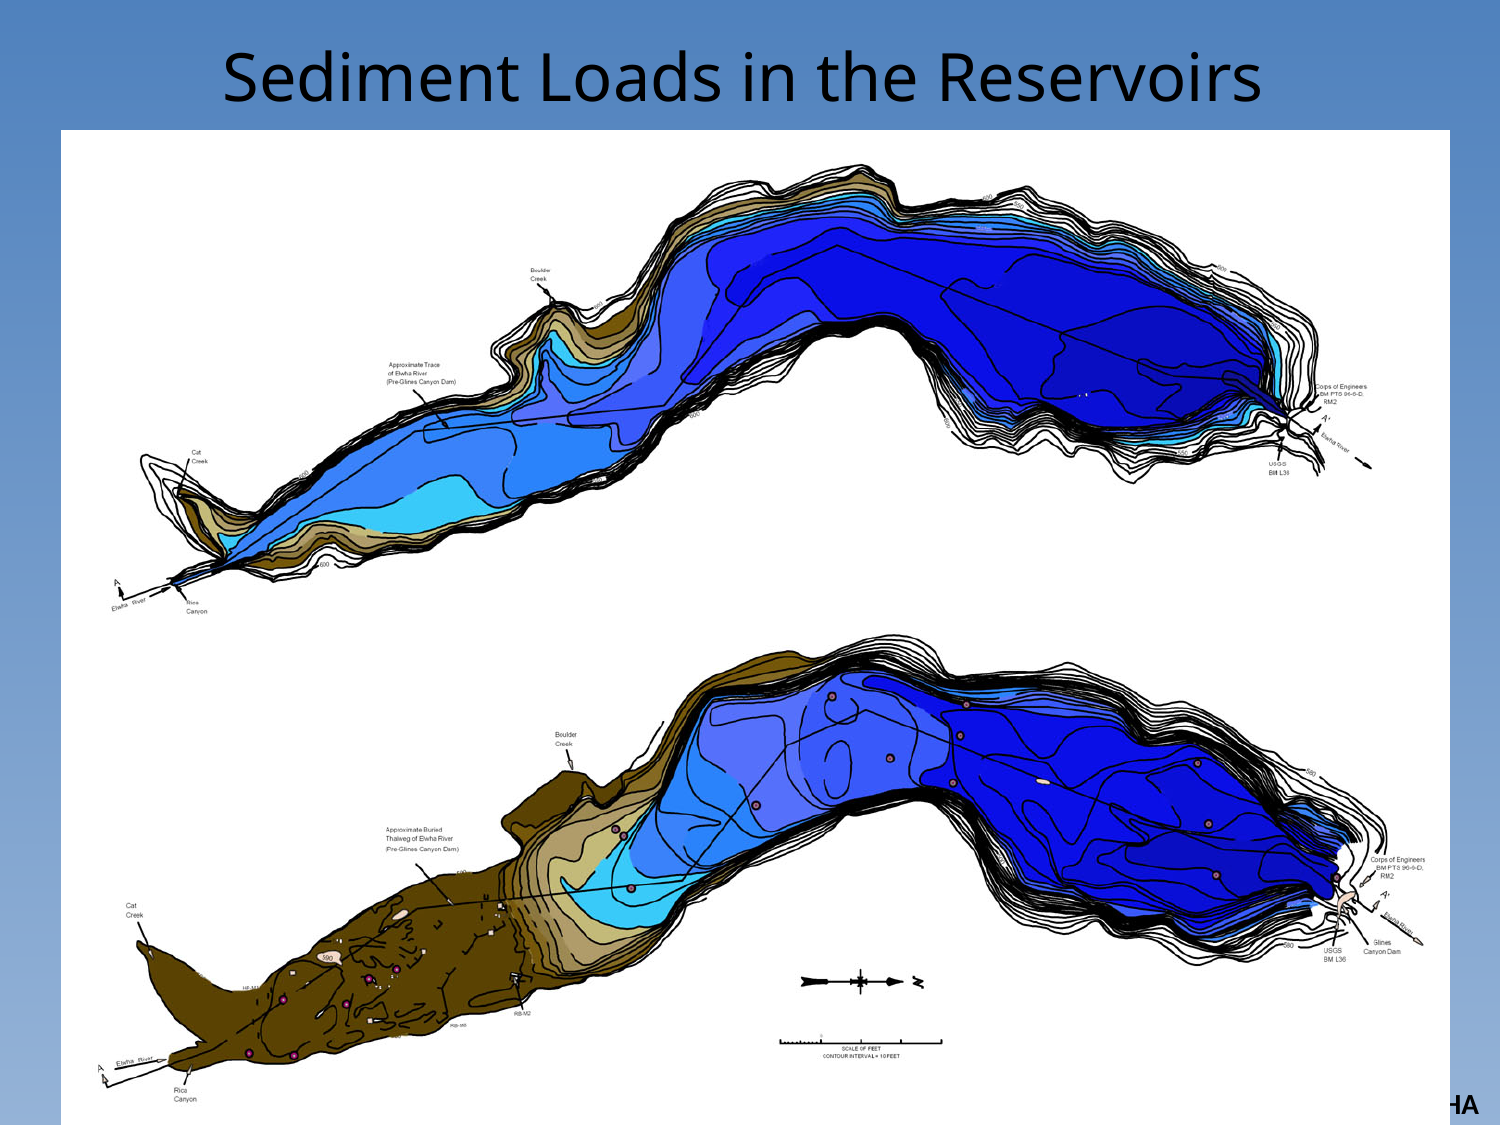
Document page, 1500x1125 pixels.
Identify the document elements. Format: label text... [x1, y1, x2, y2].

picture [61, 129, 1450, 1125]
footer FREEING THE ELWHA [1450, 1077, 1500, 1125]
title Sediment Loads in the Reservoirs [87, 37, 1400, 113]
